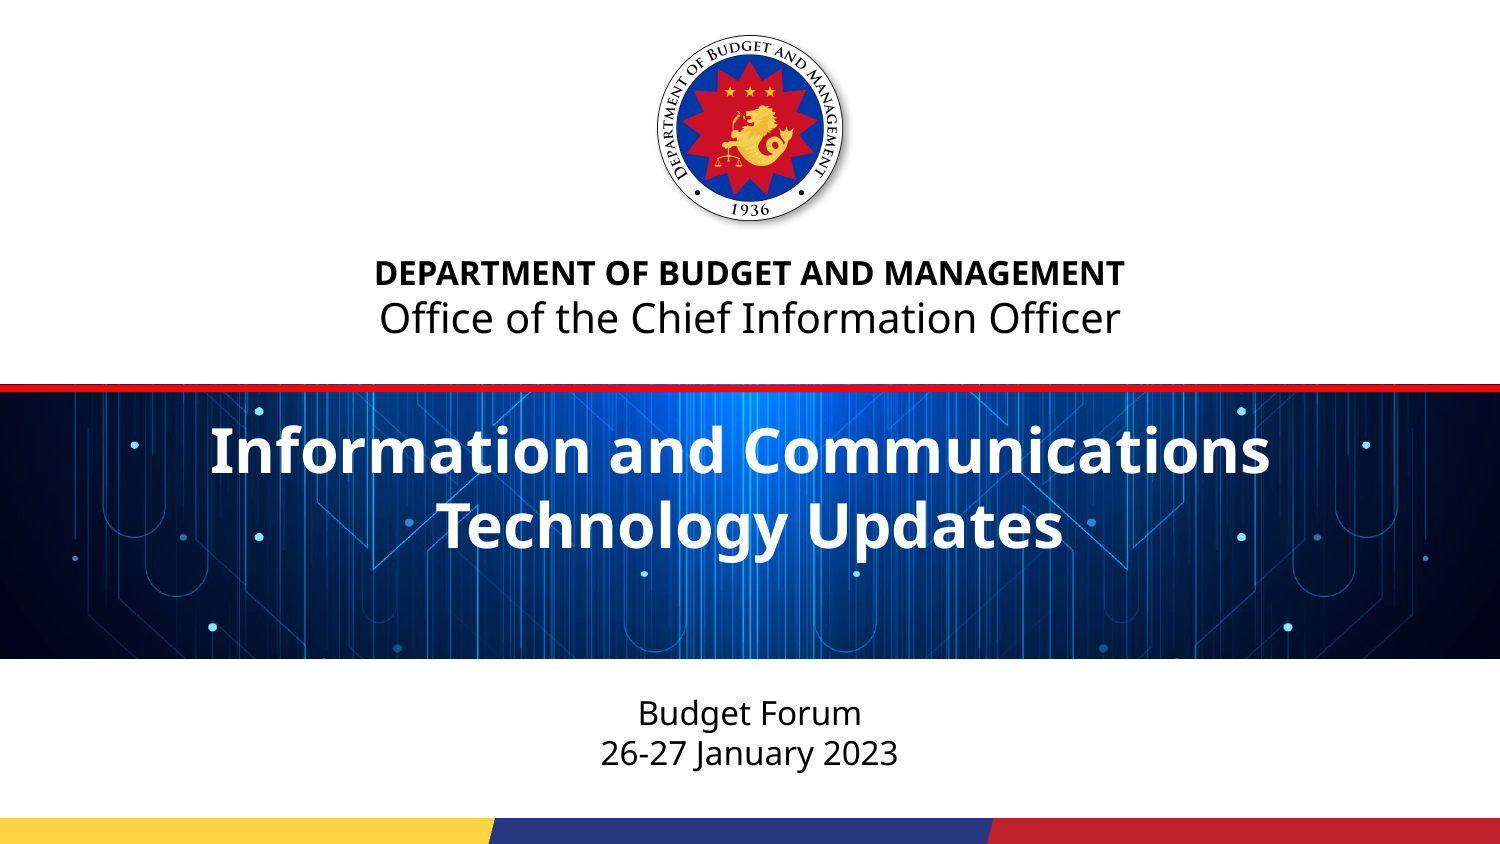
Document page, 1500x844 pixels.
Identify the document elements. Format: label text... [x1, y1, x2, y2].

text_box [0, 817, 1500, 844]
text_box Budget Forum 26-27 January 2023 [0, 684, 1500, 780]
text_box DEPARTMENT OF BUDGET AND MANAGEMENT Office of the Chief Information Officer [0, 244, 1500, 350]
picture [0, 384, 1500, 659]
picture [656, 35, 843, 222]
